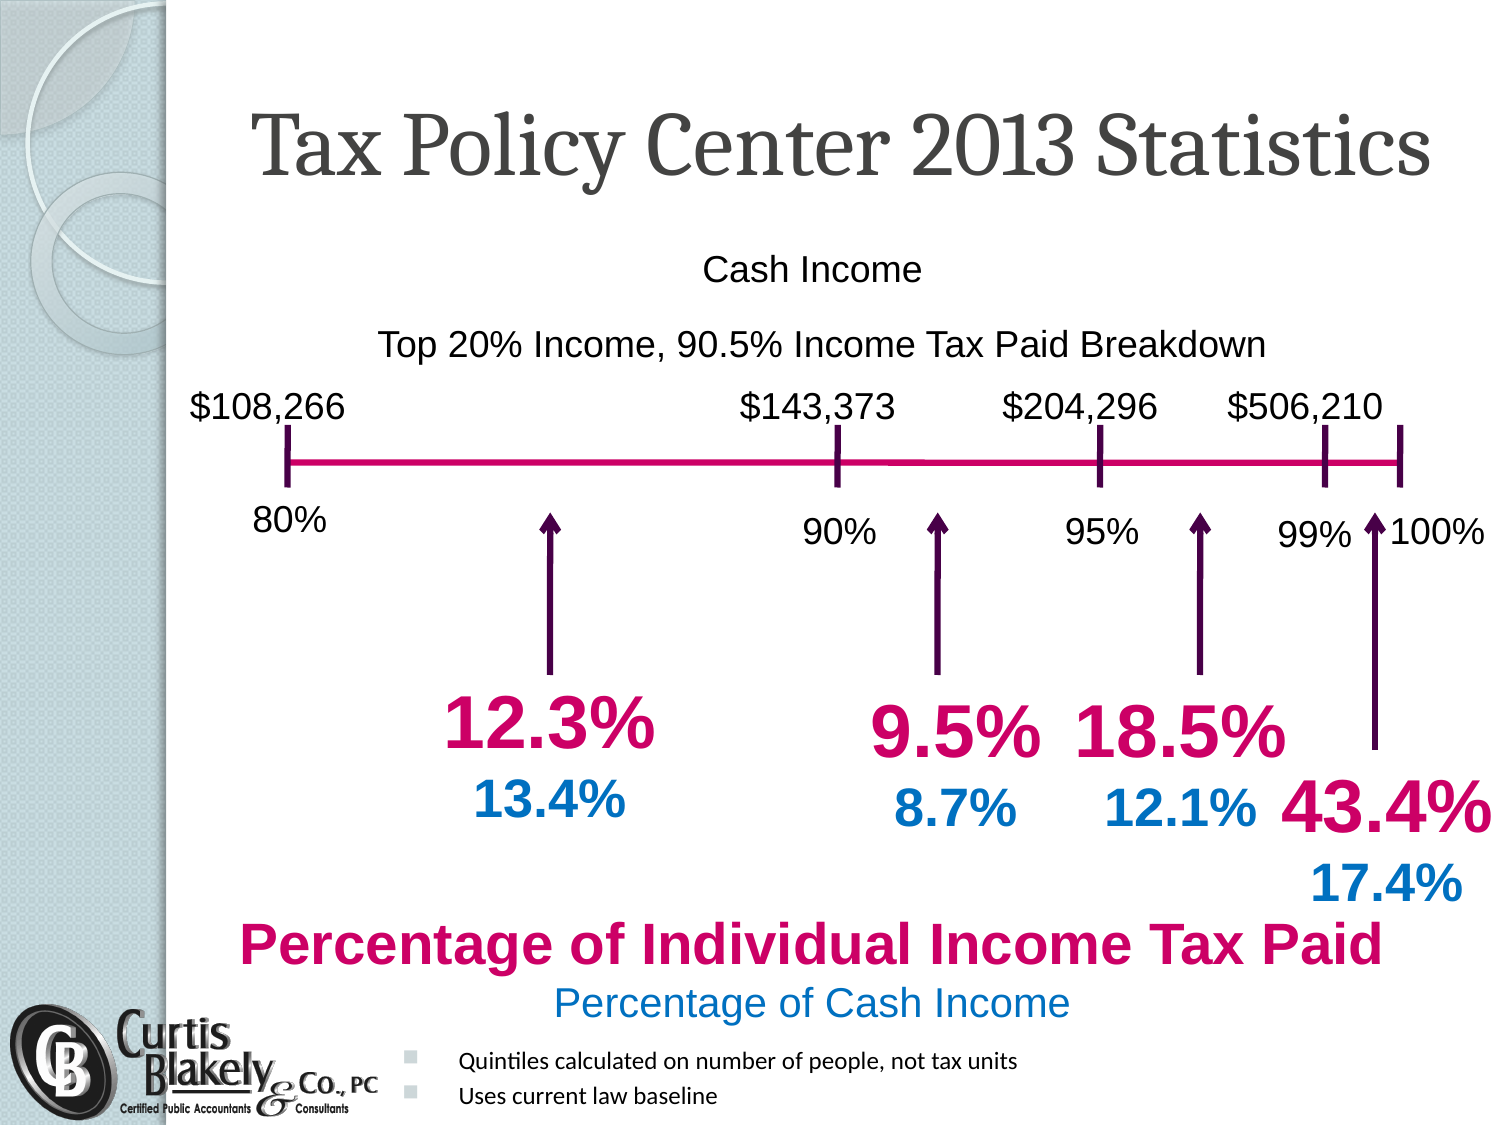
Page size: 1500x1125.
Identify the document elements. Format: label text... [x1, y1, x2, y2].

text_box 100% [1374, 499, 1500, 560]
text_box $143,373 [725, 374, 913, 435]
text_box Quintiles calculated on number of people, not tax units Uses current law baseline [399, 1037, 1375, 1125]
text_box Cash Income [687, 237, 950, 298]
picture [0, 999, 393, 1125]
text_box Top 20% Income, 90.5% Income Tax Paid Breakdown [362, 312, 1300, 373]
text_box 9.5% 8.7% [825, 674, 1050, 845]
text_box 12.3%13.4% [425, 665, 675, 836]
text_box 90% [787, 499, 900, 560]
text_box 80% [237, 487, 350, 548]
title Tax Policy Center 2013 Statistics [235, 45, 1466, 233]
text_box $204,296 [987, 374, 1175, 435]
text_box 43.4% 17.4% [1262, 749, 1500, 920]
text_box Percentage of Individual Income Tax Paid Percentage of Cash Income [162, 898, 1463, 1034]
text_box 18.5% 12.1% [1050, 674, 1313, 845]
text_box $108,266 [174, 374, 363, 435]
text_box $506,210 [1212, 374, 1400, 435]
text_box 99% [1262, 502, 1374, 563]
text_box 95% [1050, 499, 1163, 560]
